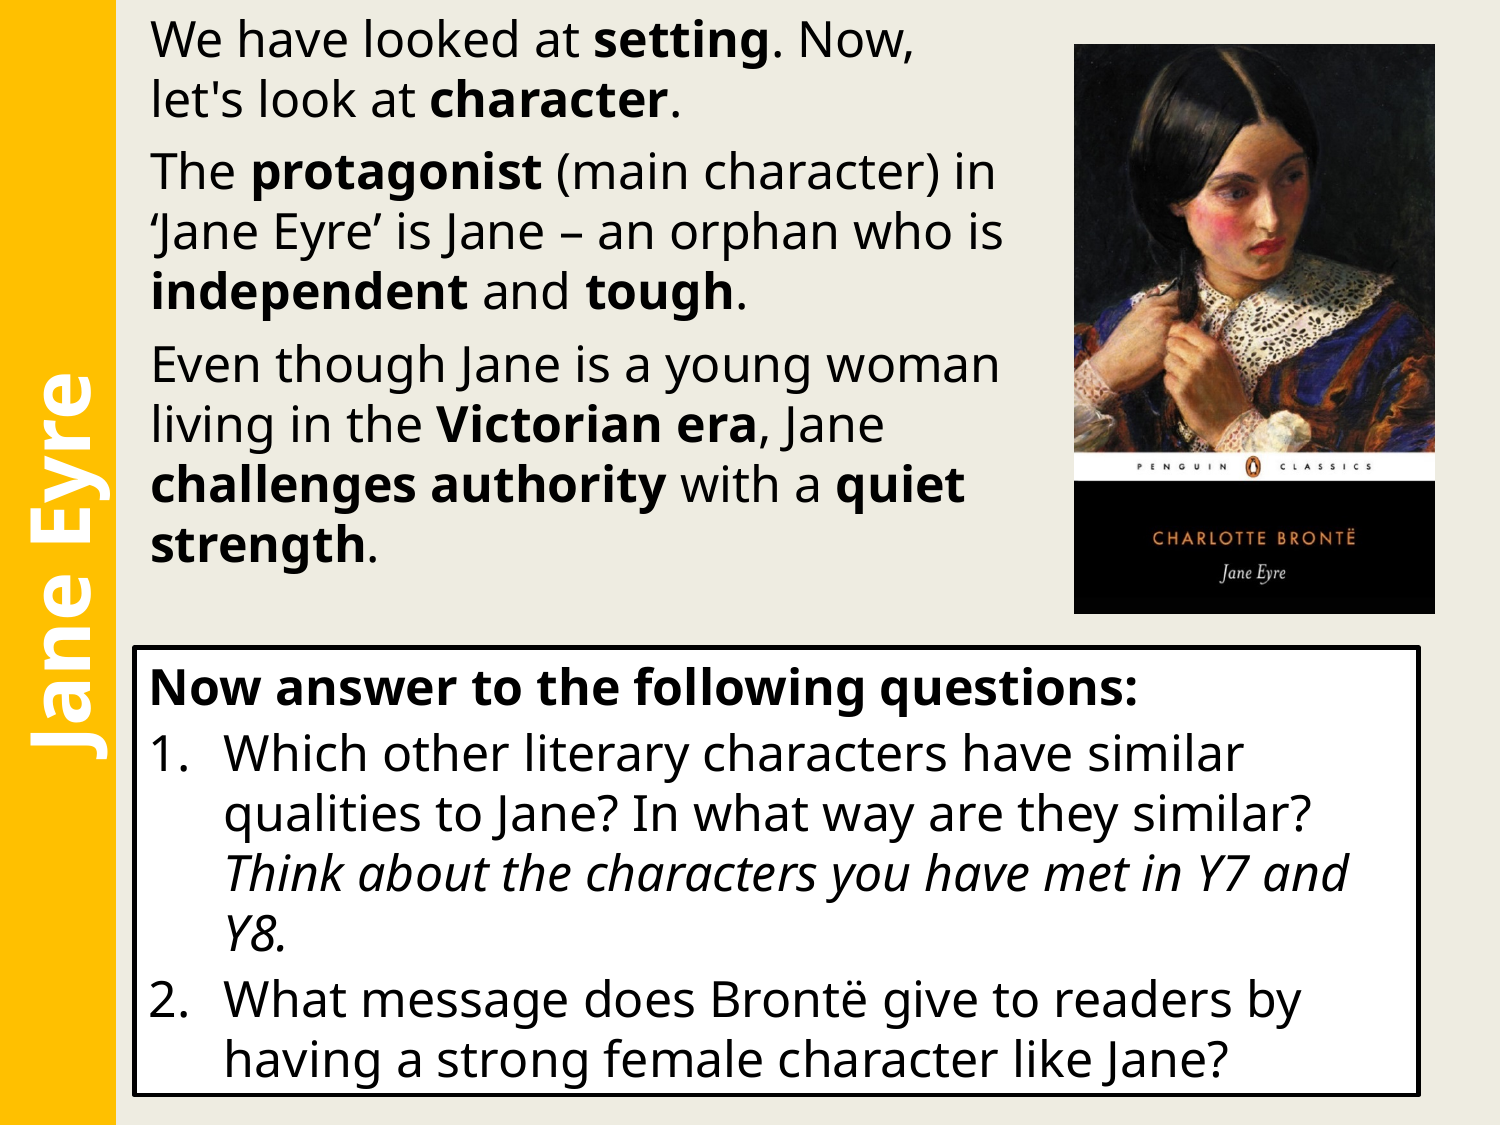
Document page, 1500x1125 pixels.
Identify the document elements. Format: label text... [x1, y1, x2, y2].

text_box Jane Eyre [0, 0, 115, 1125]
picture [1074, 44, 1436, 614]
text_box We have looked at setting. Now, let's look at character. The protagonist (main character) in ‘Jane Eyre’ is Jane – an orphan who is independent and tough. Even though Jane is a young woman living in the Victorian era, Jane challenges authority with a quiet strength. [135, 0, 1024, 580]
text_box Now answer to the following questions: Which other literary characters have similar qualities to Jane? In what way are they similar? Think about the characters you have met in Y7 and Y8. What message does Brontë give to readers by having a strong female character like Jane? [132, 646, 1421, 1097]
